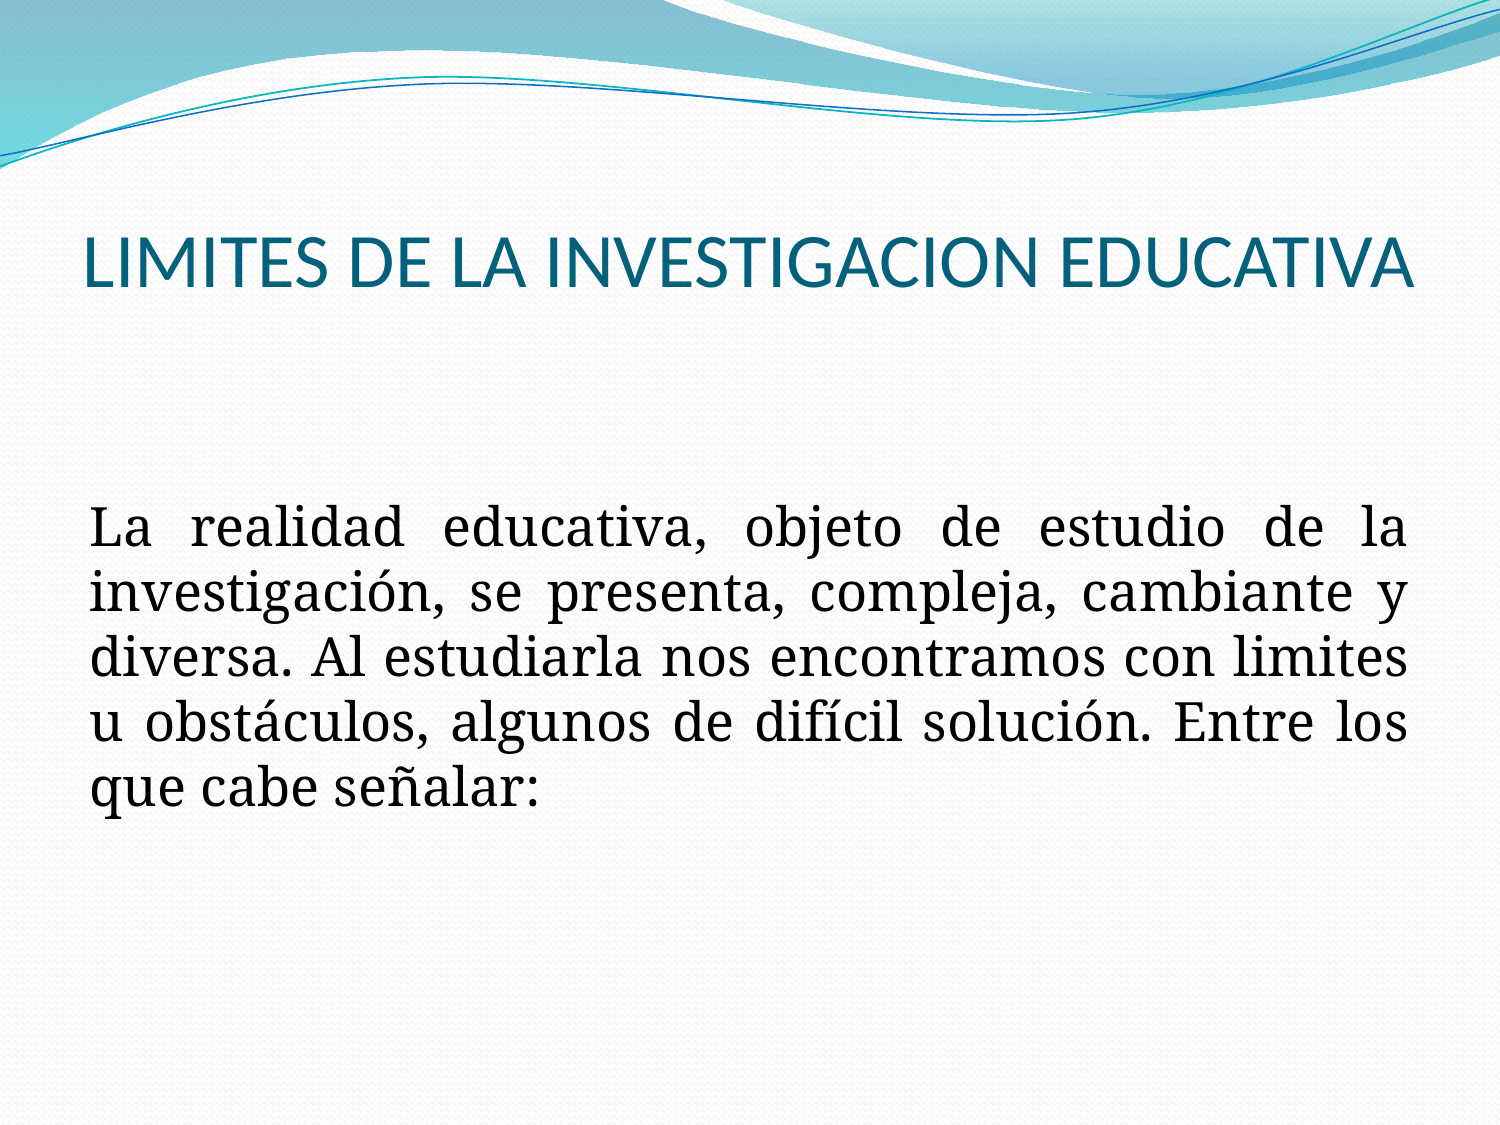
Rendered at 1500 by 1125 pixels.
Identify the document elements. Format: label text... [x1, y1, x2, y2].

title LIMITES DE LA INVESTIGACION EDUCATIVA [75, 115, 1425, 303]
list La realidad educativa, objeto de estudio de la investigación, se presenta, compleja, cambiante y diversa. Al estudiarla nos encontramos con limites u obstáculos, algunos de difícil solución. Entre los que cabe señalar: [75, 408, 1425, 1038]
